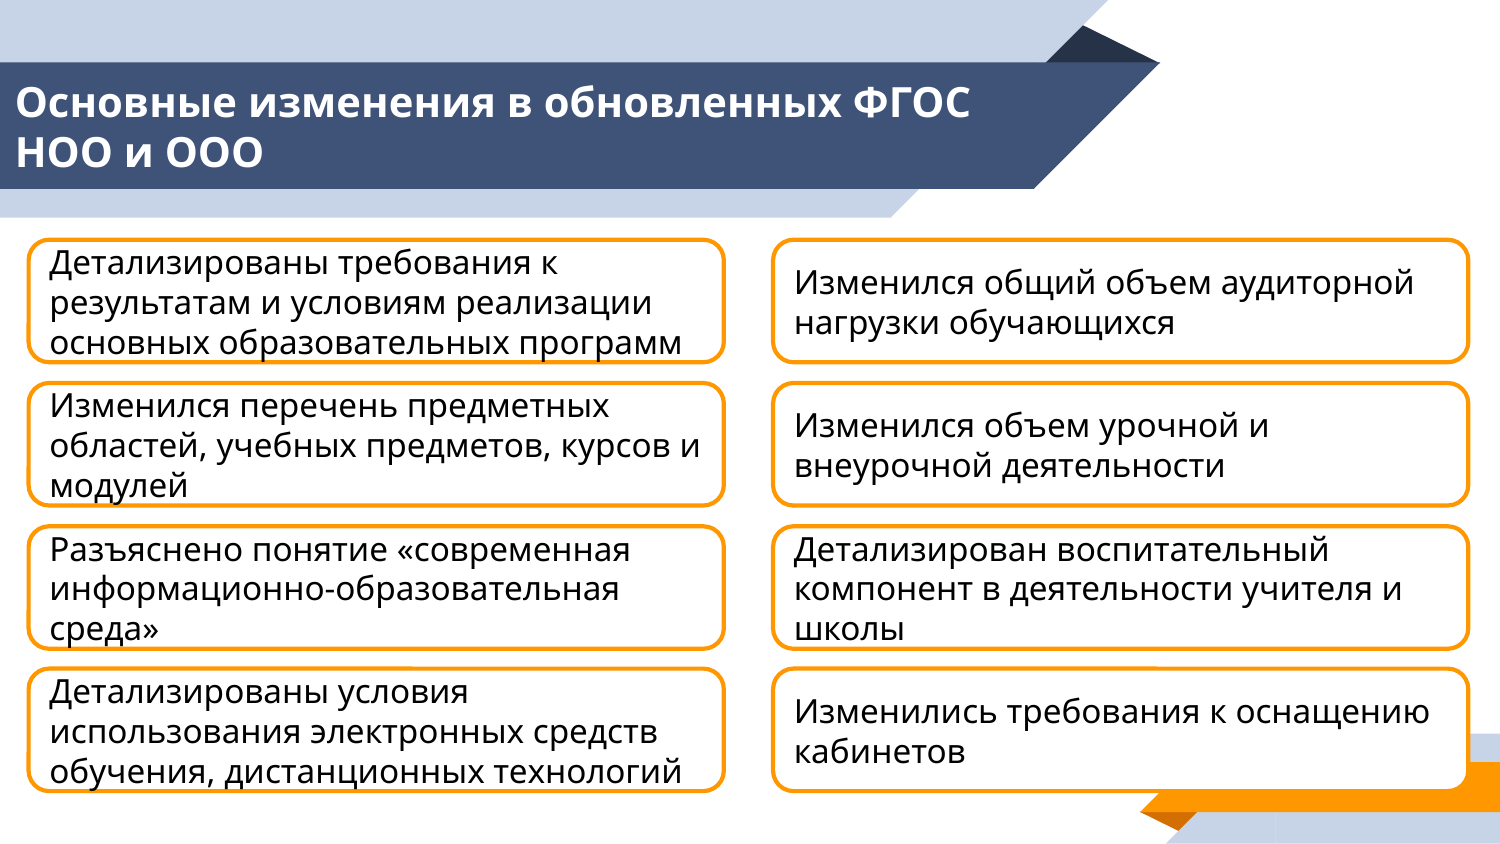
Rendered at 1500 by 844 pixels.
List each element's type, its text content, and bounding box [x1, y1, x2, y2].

text_box Детализированы требования к результатам и условиям реализации основных образовательных программ [26, 237, 726, 365]
text_box Изменился перечень предметных областей, учебных предметов, курсов и модулей [26, 380, 726, 508]
text_box Изменились требования к оснащению кабинетов [770, 666, 1471, 794]
text_box Изменился общий объем аудиторной нагрузки обучающихся [770, 237, 1471, 365]
text_box Изменился объем урочной и внеурочной деятельности [770, 380, 1471, 508]
text_box Детализированы условия использования электронных средств обучения, дистанционных технологий [26, 666, 726, 794]
text_box Разъяснено понятие «современная информационно-образовательная среда» [26, 524, 726, 651]
text_box Основные изменения в обновленных ФГОС НОО и ООО [0, 68, 1055, 184]
text_box Детализирован воспитательный компонент в деятельности учителя и школы [770, 524, 1471, 651]
